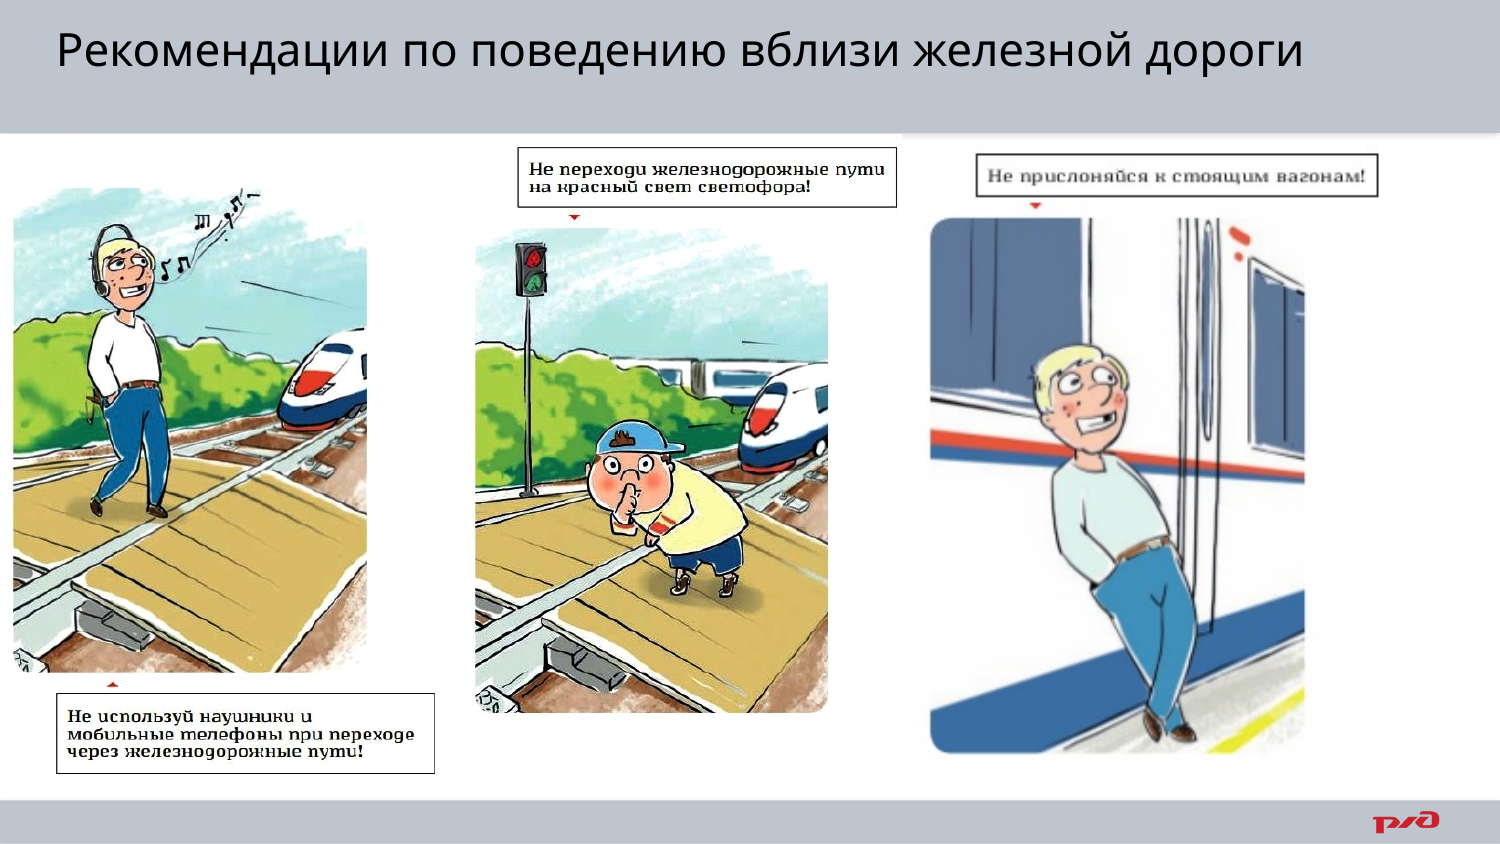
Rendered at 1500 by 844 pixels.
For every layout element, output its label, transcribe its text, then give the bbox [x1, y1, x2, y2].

picture [920, 143, 1435, 762]
picture [1358, 800, 1453, 844]
title Рекомендации по поведению вблизи железной дороги [55, 20, 1444, 147]
picture [0, 134, 903, 793]
